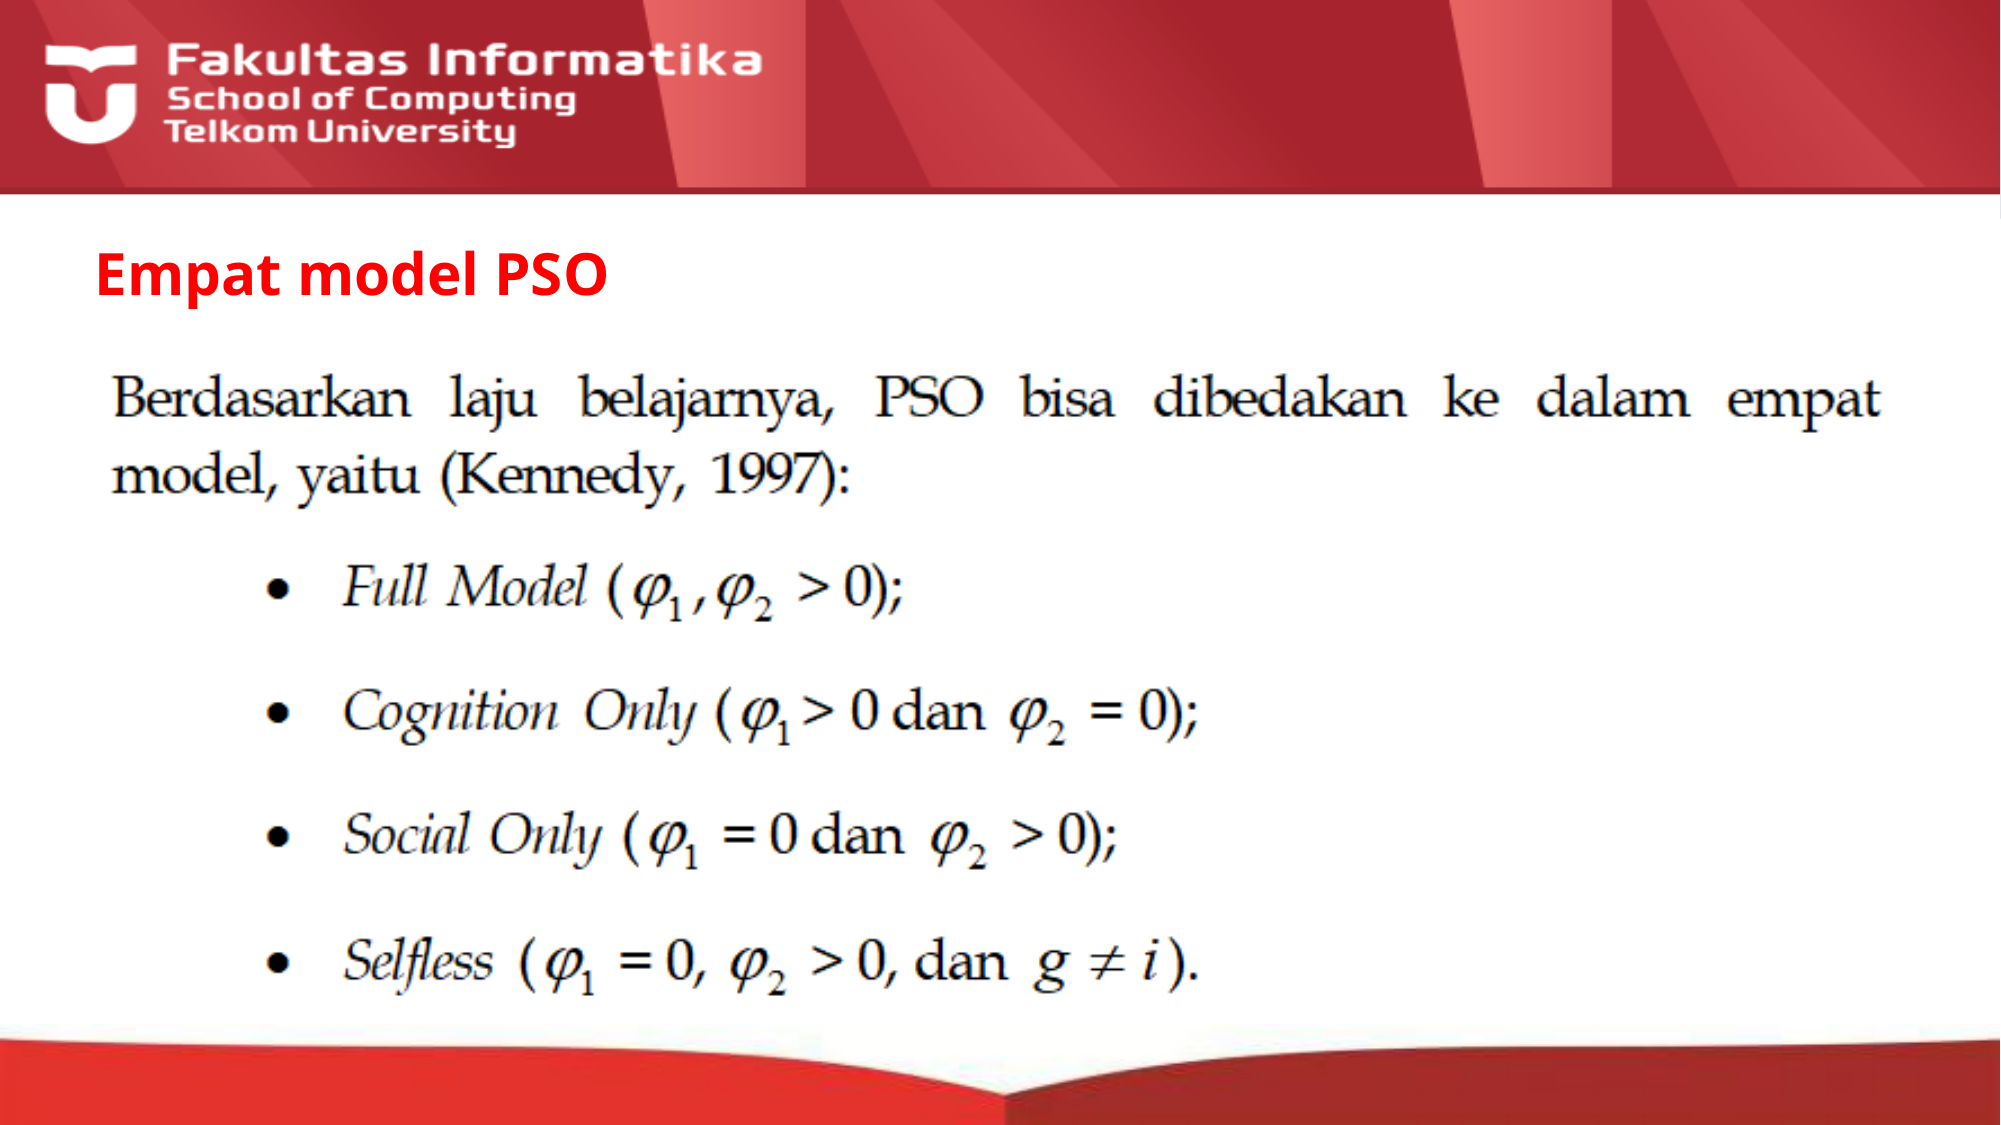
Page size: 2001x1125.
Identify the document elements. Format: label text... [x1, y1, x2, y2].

picture [0, 0, 2001, 1125]
title Empat model PSO [79, 170, 1901, 374]
